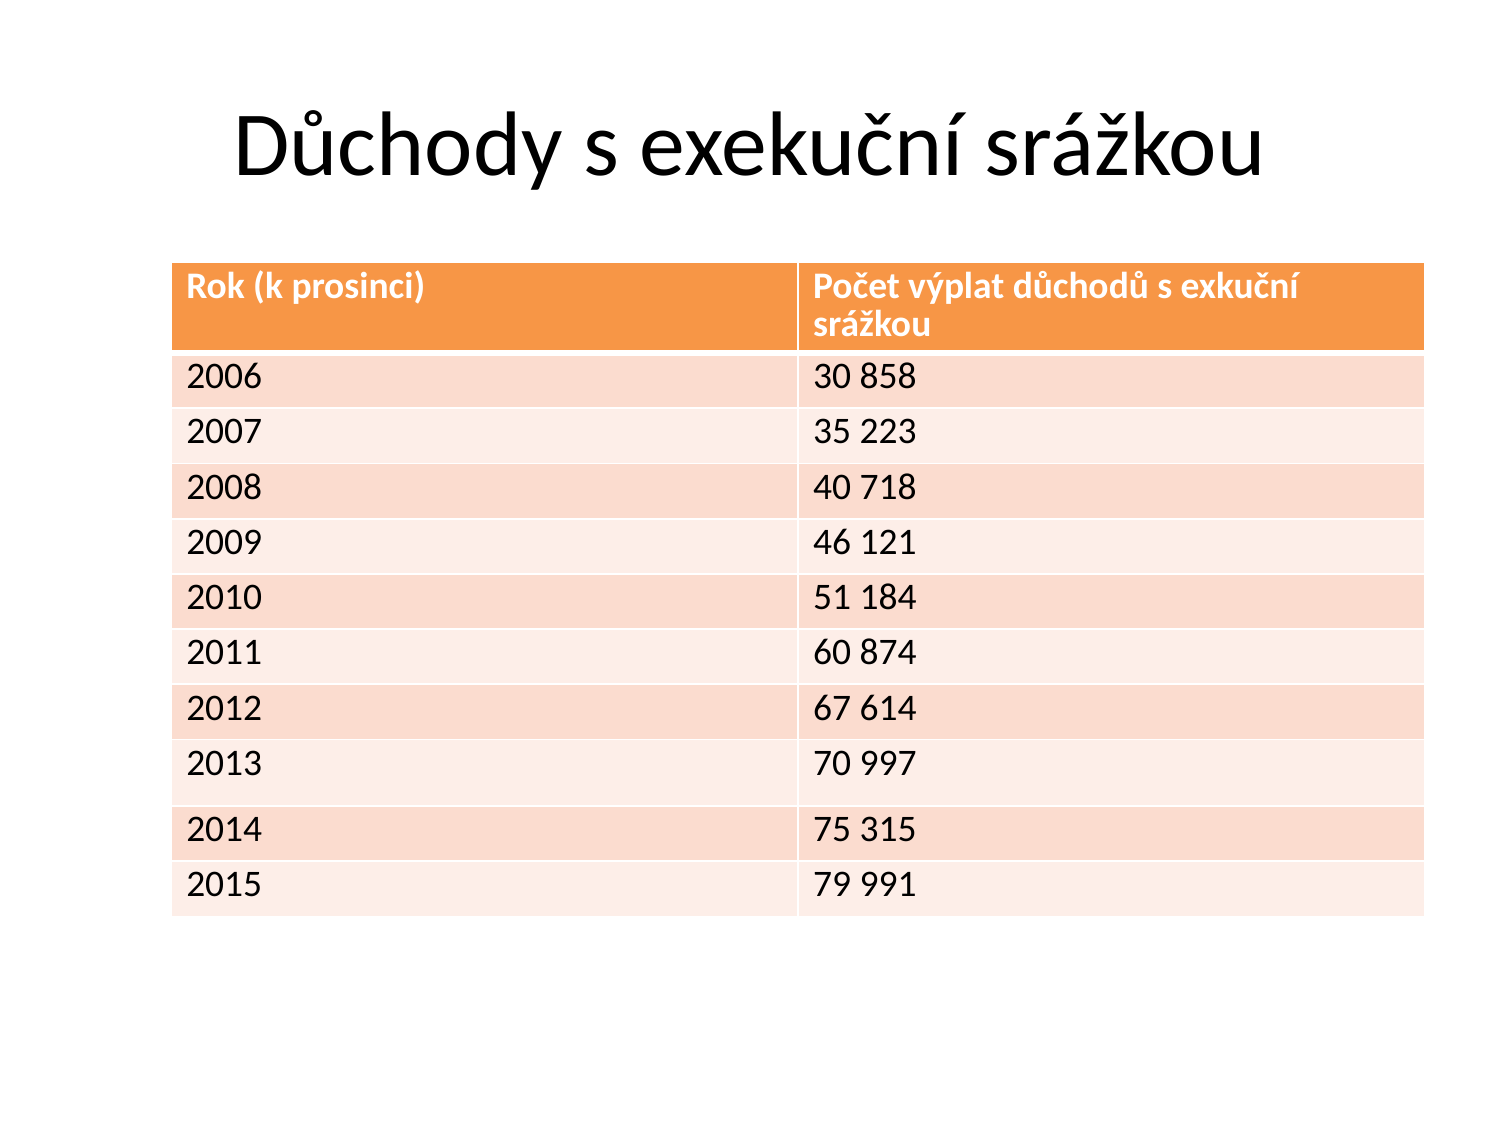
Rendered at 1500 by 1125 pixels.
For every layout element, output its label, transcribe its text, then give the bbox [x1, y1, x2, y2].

table_cell 2013 [172, 740, 797, 805]
table_cell 2006 [172, 356, 797, 407]
table_cell 70 997 [799, 740, 1424, 805]
table_cell 79 991 [799, 862, 1424, 916]
table_cell 2011 [172, 630, 797, 683]
table_cell 75 315 [799, 807, 1424, 860]
table_cell 35 223 [799, 409, 1424, 463]
table_header Počet výplat důchodů s exkuční srážkou [799, 263, 1424, 350]
table_cell 2010 [172, 575, 797, 628]
table_cell 46 121 [799, 520, 1424, 573]
table_cell 2009 [172, 520, 797, 573]
table_header Rok (k prosinci) [172, 263, 797, 350]
table_cell 2012 [172, 685, 797, 739]
table_cell 60 874 [799, 630, 1424, 683]
table_cell 30 858 [799, 356, 1424, 407]
table_cell 51 184 [799, 575, 1424, 628]
table_cell 2007 [172, 409, 797, 463]
table_cell 40 718 [799, 464, 1424, 518]
table_cell 2014 [172, 807, 797, 860]
table_cell 67 614 [799, 685, 1424, 739]
title Důchody s exekuční srážkou [75, 45, 1425, 233]
table_cell 2008 [172, 464, 797, 518]
table_cell 2015 [172, 862, 797, 916]
